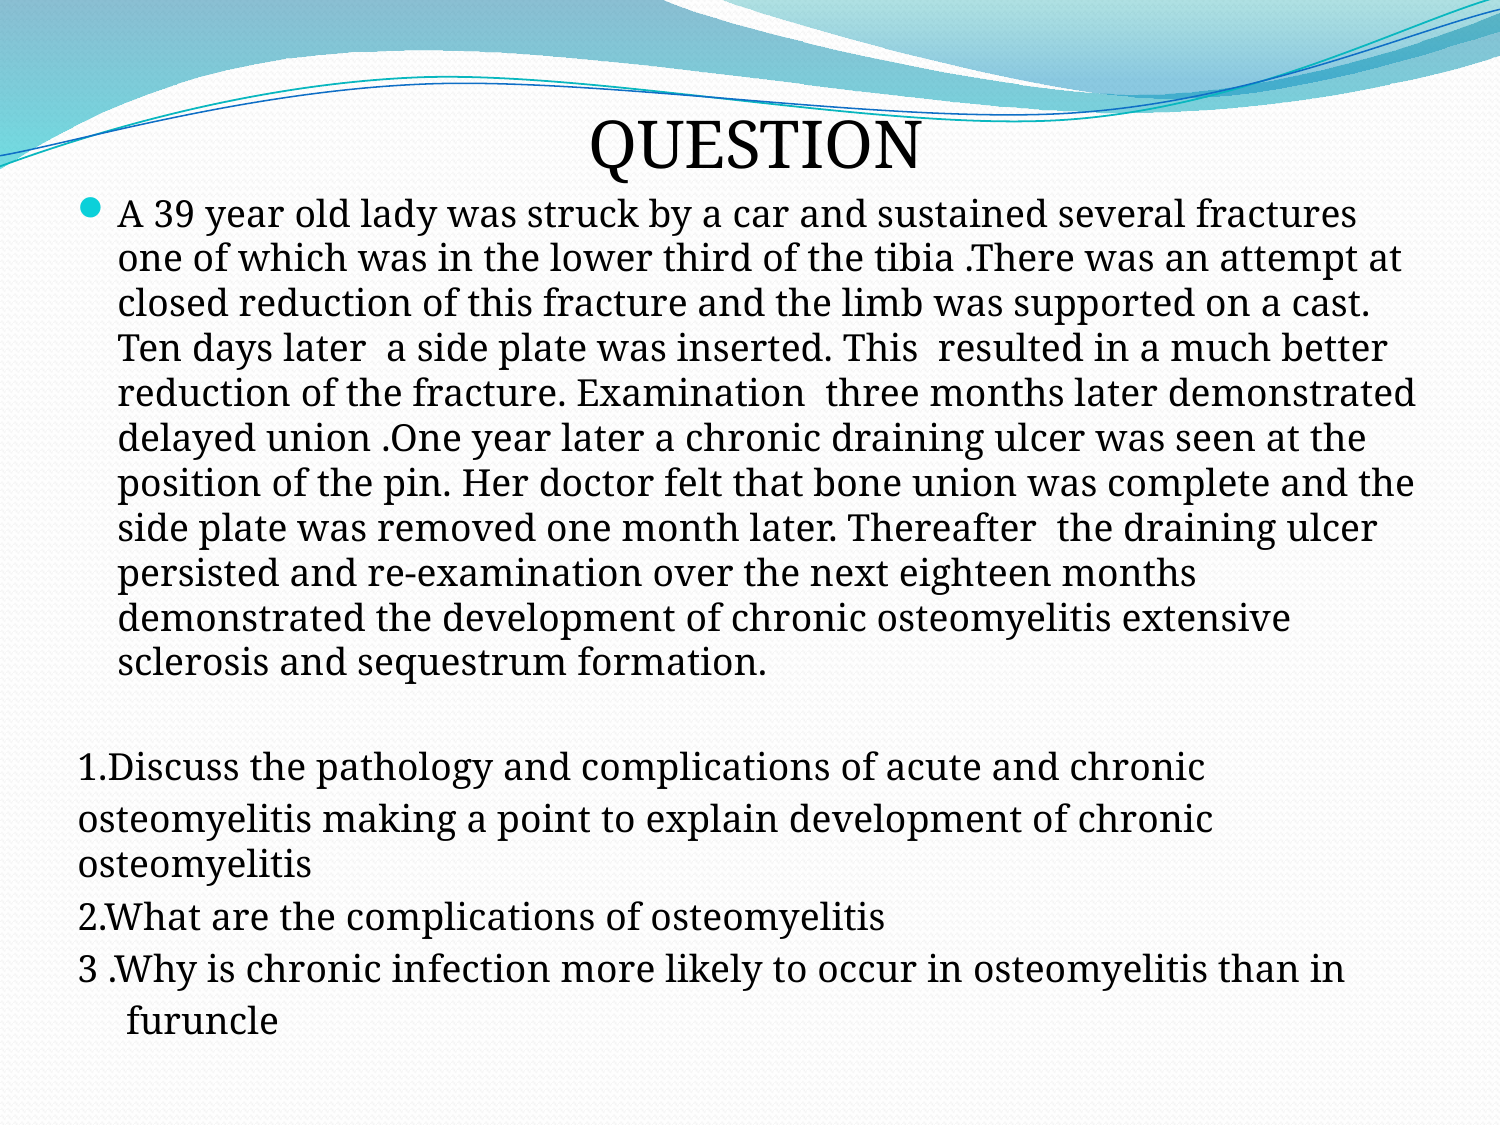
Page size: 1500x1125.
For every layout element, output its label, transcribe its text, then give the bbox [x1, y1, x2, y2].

list QUESTION A 39 year old lady was struck by a car and sustained several fractures one of which was in the lower third of the tibia .There was an attempt at closed reduction of this fracture and the limb was supported on a cast. Ten days later a side plate was inserted. This resulted in a much better reduction of the fracture. Examination three months later demonstrated delayed union .One year later a chronic draining ulcer was seen at the position of the pin. Her doctor felt that bone union was complete and the side plate was removed one month later. Thereafter the draining ulcer persisted and re-examination over the next eighteen months demonstrated the development of chronic osteomyelitis extensive sclerosis and sequestrum formation. 1.Discuss the pathology and complications of acute and chronic osteomyelitis making a point to explain development of chronic osteomyelitis 2.What are the complications of osteomyelitis 3 .Why is chronic infection more likely to occur in osteomyelitis than in furuncle [62, 37, 1450, 1050]
